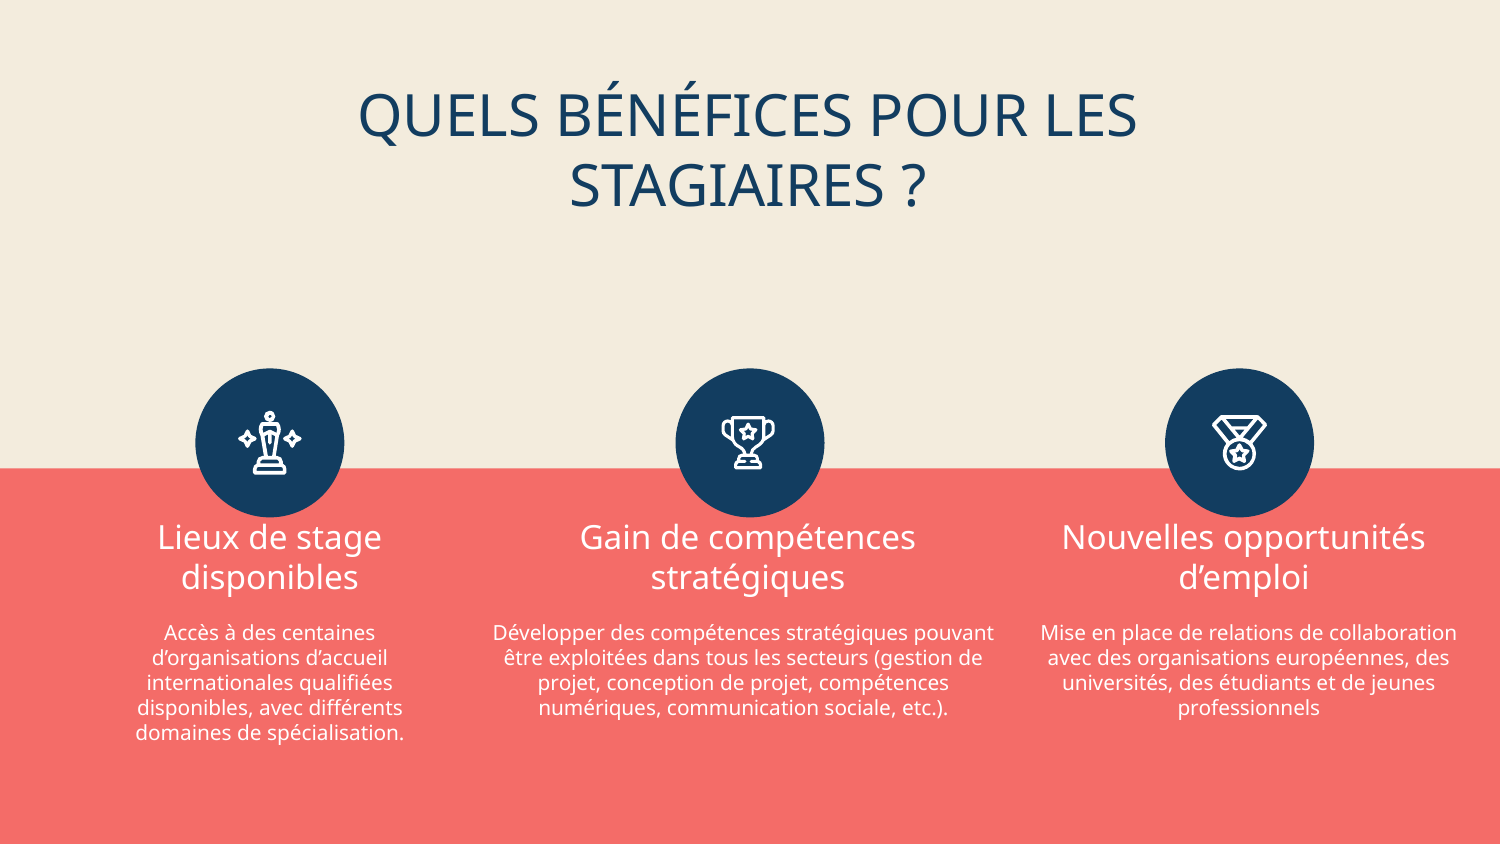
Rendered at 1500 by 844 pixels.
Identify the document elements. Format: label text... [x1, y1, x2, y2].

title Lieux de stage disponibles [62, 505, 477, 612]
subtitle Accès à des centaines d’organisations d’accueil internationales qualifiées disponibles, avec différents domaines de spécialisation. [115, 605, 425, 788]
title Nouvelles opportunités d’emploi [1009, 505, 1479, 612]
subtitle Mise en place de relations de collaboration avec des organisations européennes, des universités, des étudiants et de jeunes professionnels [1019, 605, 1479, 788]
title Gain de compétences stratégiques [486, 505, 1009, 605]
subtitle Développer des compétences stratégiques pouvant être exploitées dans tous les secteurs (gestion de projet, conception de projet, compétences numériques, communication sociale, etc.). [476, 605, 1010, 788]
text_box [721, 415, 775, 470]
text_box [1165, 368, 1315, 518]
title QUELS BÉNÉFICES POUR LES STAGIAIRES ? [251, 70, 1245, 226]
text_box [675, 368, 825, 518]
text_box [237, 410, 302, 475]
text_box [1211, 414, 1268, 471]
text_box [195, 368, 345, 518]
